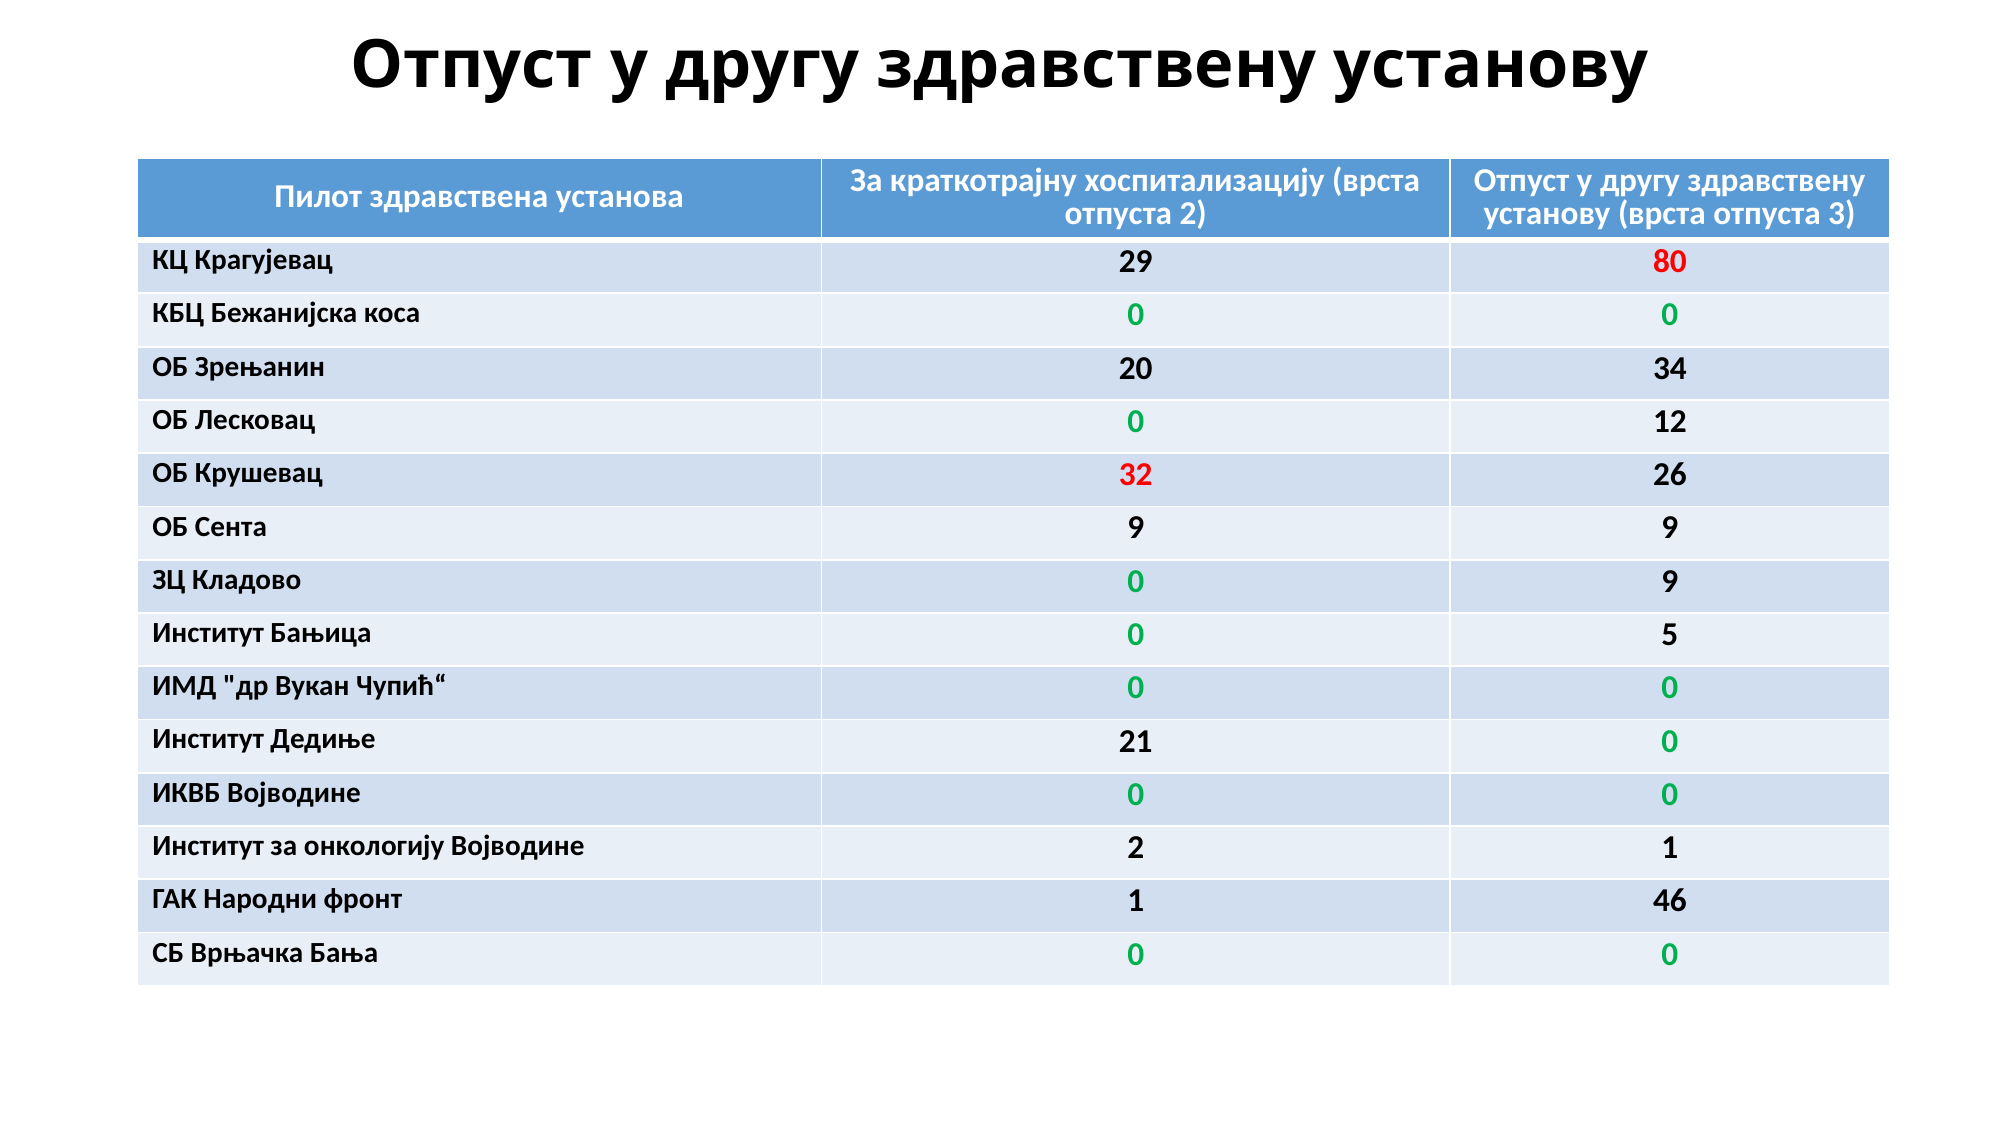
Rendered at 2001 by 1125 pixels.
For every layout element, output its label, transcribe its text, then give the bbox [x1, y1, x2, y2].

table_cell 0 [1451, 720, 1889, 772]
table_header Пилот здравствена установа [138, 159, 821, 237]
table_cell КБЦ Бежанијска коса [138, 294, 821, 346]
table_cell 26 [1451, 454, 1889, 506]
table_cell ОБ Лесковац [138, 401, 821, 452]
table_cell 1 [1451, 827, 1889, 878]
table_cell ОБ Зрењанин [138, 348, 821, 399]
table_cell СБ Врњачка Бања [138, 933, 821, 985]
table_cell 0 [822, 294, 1449, 346]
table_cell 34 [1451, 348, 1889, 399]
table_cell ИМД "др Вукан Чупић“ [138, 667, 821, 719]
table_cell 21 [822, 720, 1449, 772]
table_cell КЦ Крагујевац [138, 243, 821, 292]
table_cell 9 [1451, 561, 1889, 612]
table_cell 46 [1451, 880, 1889, 932]
table_cell 20 [822, 348, 1449, 399]
table_cell 9 [822, 507, 1449, 559]
table_header Отпуст у другу здравствену установу (врста отпуста 3) [1451, 159, 1889, 237]
table_cell 0 [822, 561, 1449, 612]
table_cell Институт за онкологију Војводине [138, 827, 821, 878]
table_cell 0 [1451, 933, 1889, 985]
table_cell 1 [822, 880, 1449, 932]
table_cell ОБ Крушевац [138, 454, 821, 506]
table_cell 0 [1451, 667, 1889, 719]
table_cell 0 [822, 933, 1449, 985]
table_cell 5 [1451, 614, 1889, 665]
table_cell ЗЦ Кладово [138, 561, 821, 612]
table_cell 0 [1451, 774, 1889, 825]
table_cell Институт Дедиње [138, 720, 821, 772]
table_cell ИКВБ Војводине [138, 774, 821, 825]
table_cell 0 [822, 667, 1449, 719]
table_cell 9 [1451, 507, 1889, 559]
table_cell 80 [1451, 243, 1889, 292]
table_cell 0 [822, 614, 1449, 665]
table_cell 2 [822, 827, 1449, 878]
table_header За краткотрајну хоспитализацију (врста отпуста 2) [822, 159, 1449, 237]
table_cell 0 [822, 401, 1449, 452]
table_cell 0 [822, 774, 1449, 825]
table_cell 12 [1451, 401, 1889, 452]
table_cell ГАК Народни фронт [138, 880, 821, 932]
table_cell ОБ Сента [138, 507, 821, 559]
table_cell Институт Бањица [138, 614, 821, 665]
table_cell 29 [822, 243, 1449, 292]
title Отпуст у другу здравствену установу [137, 22, 1863, 110]
table_cell 32 [822, 454, 1449, 506]
table_cell 0 [1451, 294, 1889, 346]
